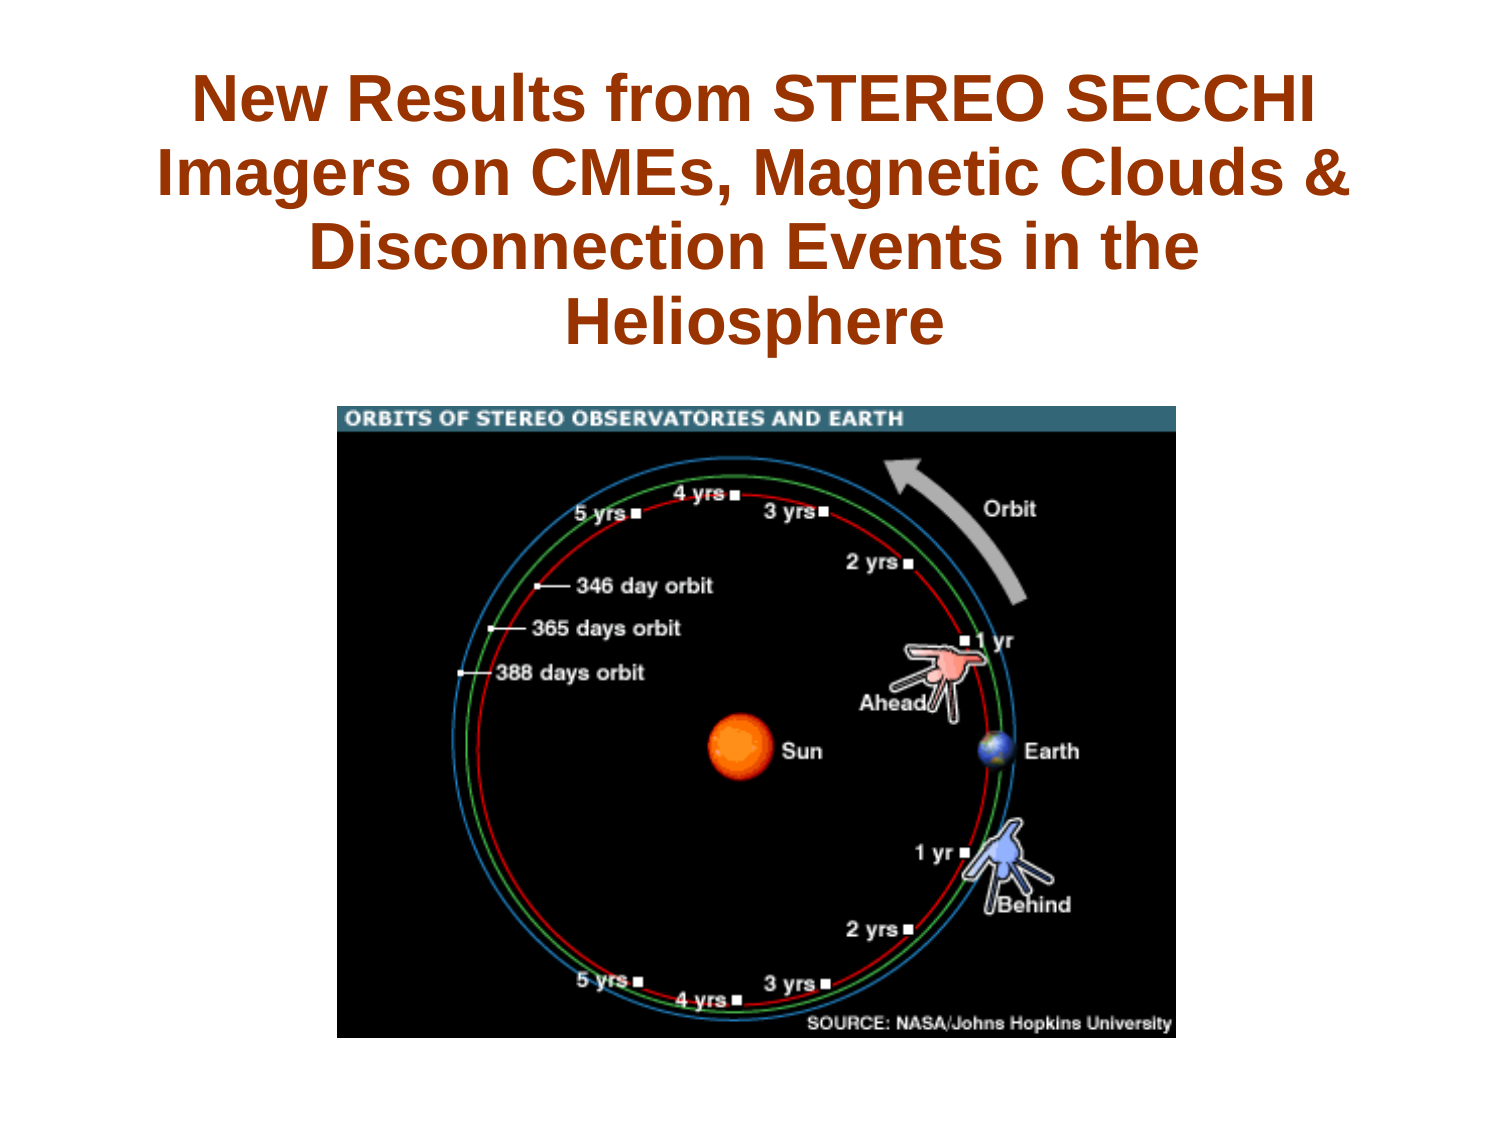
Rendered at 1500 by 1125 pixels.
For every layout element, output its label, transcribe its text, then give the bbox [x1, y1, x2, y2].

title New Results from STEREO SECCHI Imagers on CMEs, Magnetic Clouds & Disconnection Events in the Heliosphere [124, 108, 1385, 313]
picture [337, 406, 1177, 1038]
